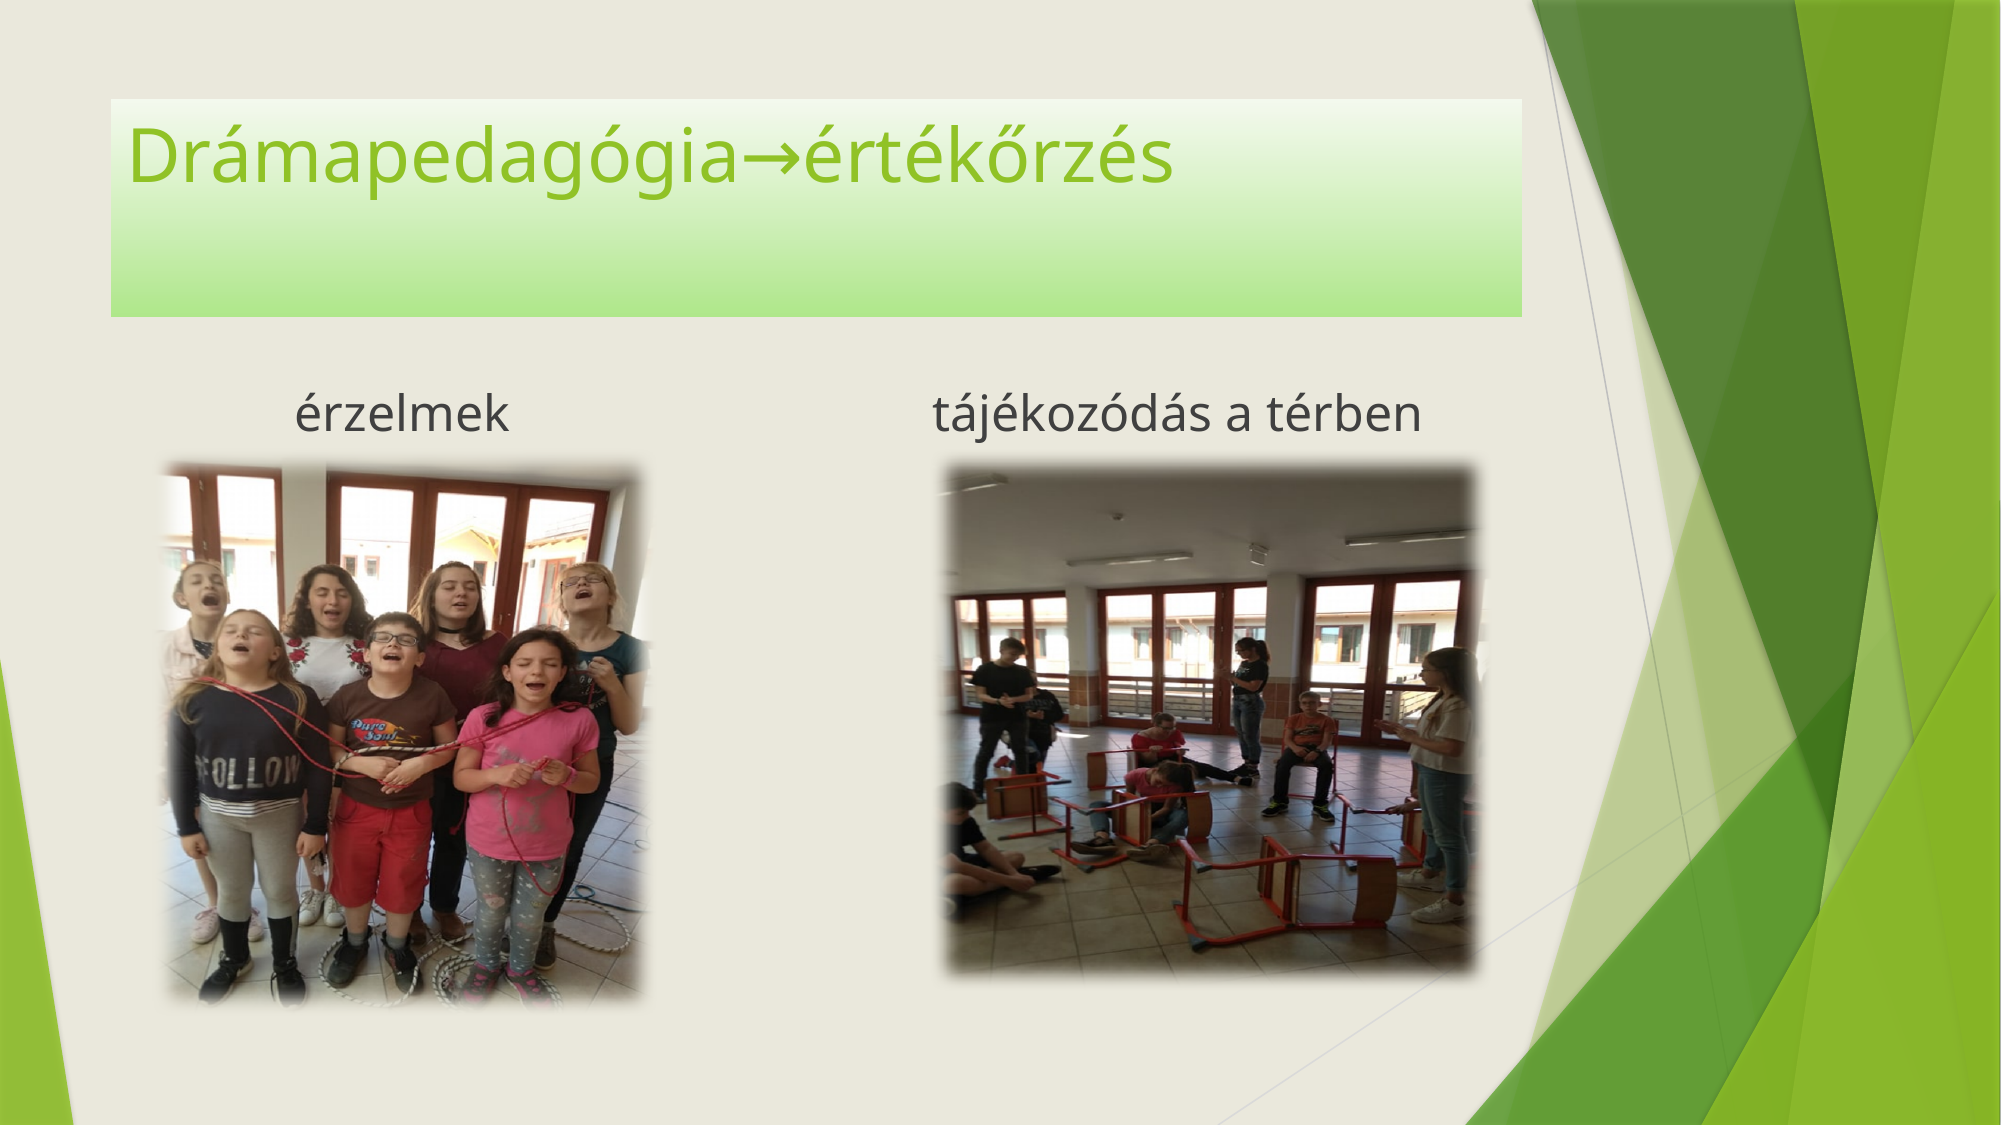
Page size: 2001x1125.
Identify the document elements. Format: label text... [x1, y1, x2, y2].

list tájékozódás a térben [834, 354, 1522, 449]
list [928, 448, 1494, 992]
list érzelmek [59, 354, 746, 449]
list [151, 448, 658, 1017]
title Drámapedagógia→értékőrzés [111, 99, 1522, 317]
